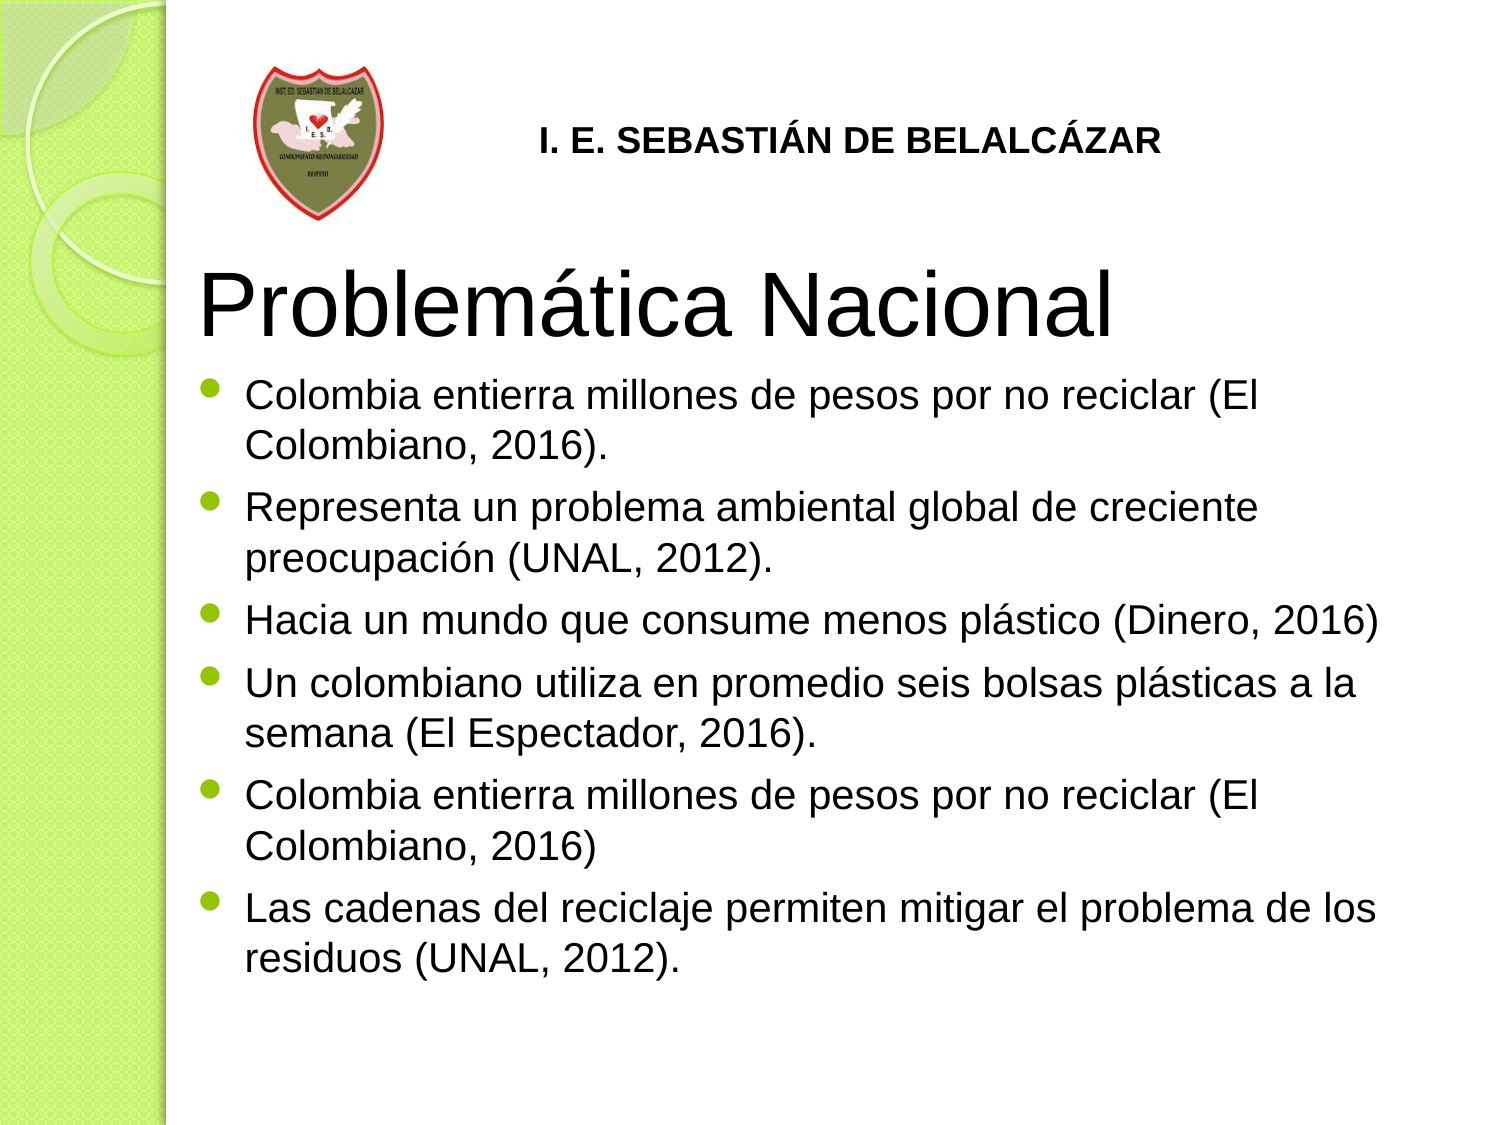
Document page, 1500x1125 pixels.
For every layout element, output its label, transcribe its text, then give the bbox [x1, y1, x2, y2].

list Problemática Nacional Colombia entierra millones de pesos por no reciclar (El Colombiano, 2016). Representa un problema ambiental global de creciente preocupación (UNAL, 2012). Hacia un mundo que consume menos plástico (Dinero, 2016) Un colombiano utiliza en promedio seis bolsas plásticas a la semana (El Espectador, 2016). Colombia entierra millones de pesos por no reciclar (El Colombiano, 2016) Las cadenas del reciclaje permiten mitigar el problema de los residuos (UNAL, 2012). [183, 237, 1466, 1059]
title I. E. Sebastián de belalcázar [235, 45, 1466, 233]
picture [253, 66, 384, 222]
